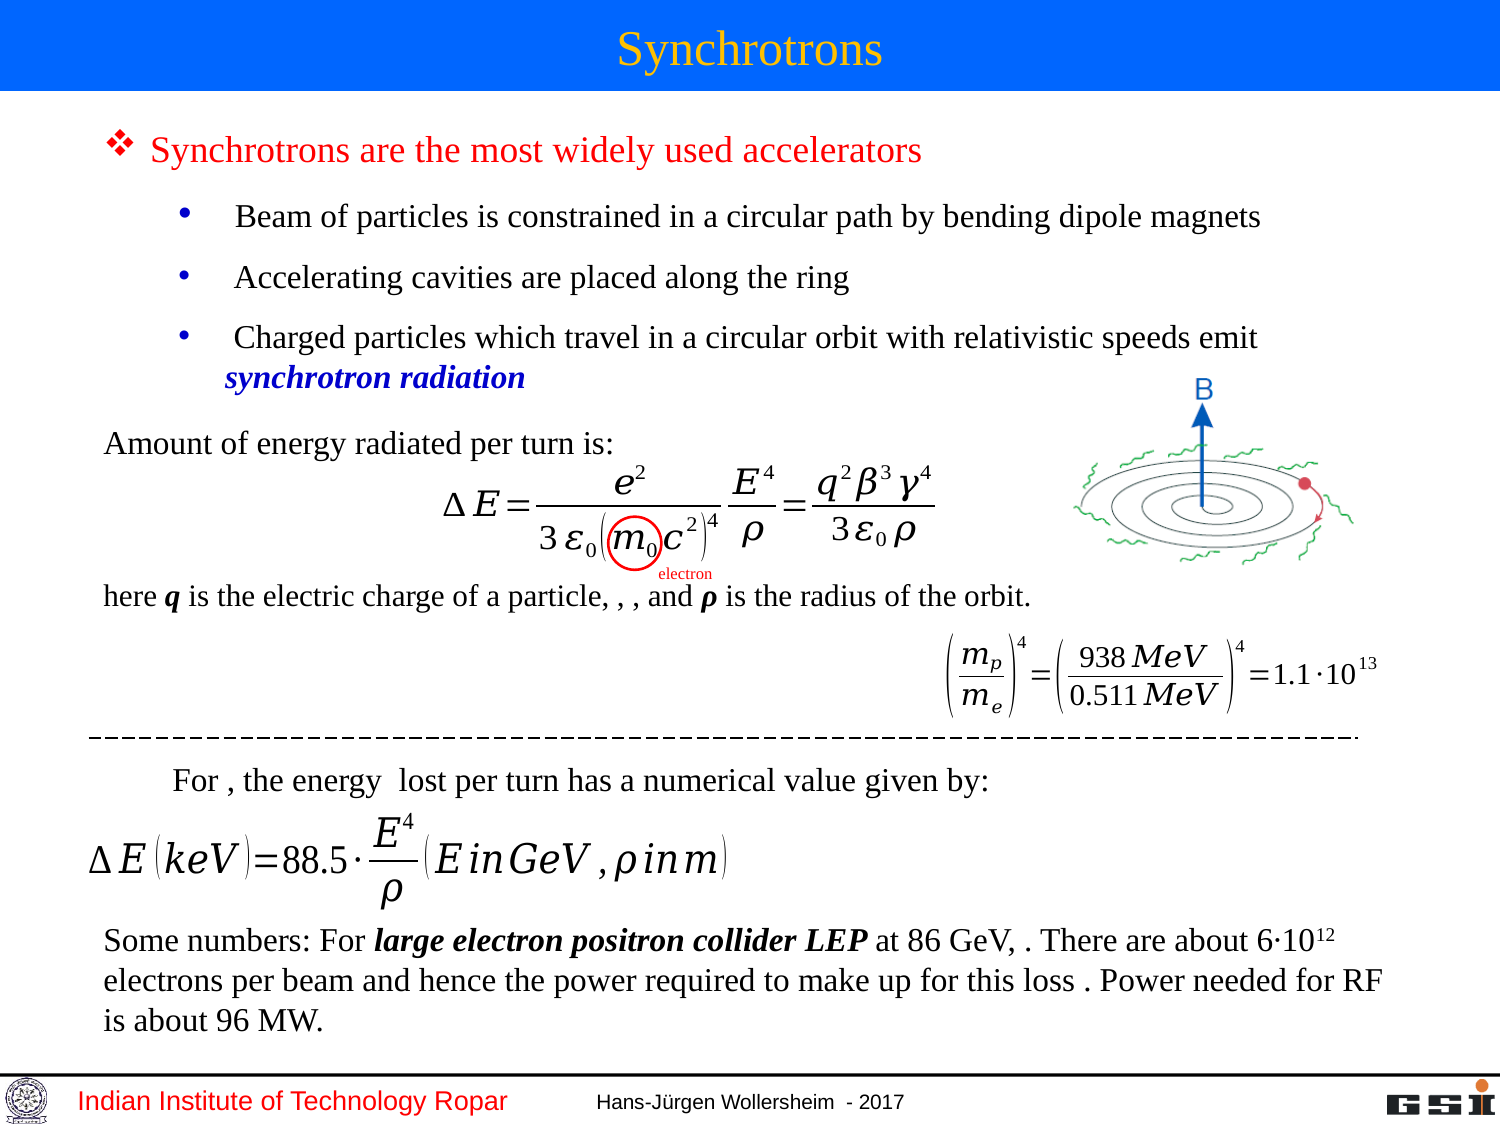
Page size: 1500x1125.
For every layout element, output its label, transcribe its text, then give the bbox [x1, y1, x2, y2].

text_box Synchrotrons are the most widely used accelerators Beam of particles is constrained in a circular path by bending dipole magnets Accelerating cavities are placed along the ring Charged particles which travel in a circular orbit with relativistic speeds emit synchrotron radiation [88, 118, 1306, 403]
text_box [606, 514, 664, 572]
text_box electron [643, 555, 728, 590]
picture [5, 1077, 47, 1124]
title Synchrotrons [0, 0, 1500, 91]
picture [1062, 371, 1363, 568]
picture [1387, 1079, 1495, 1115]
